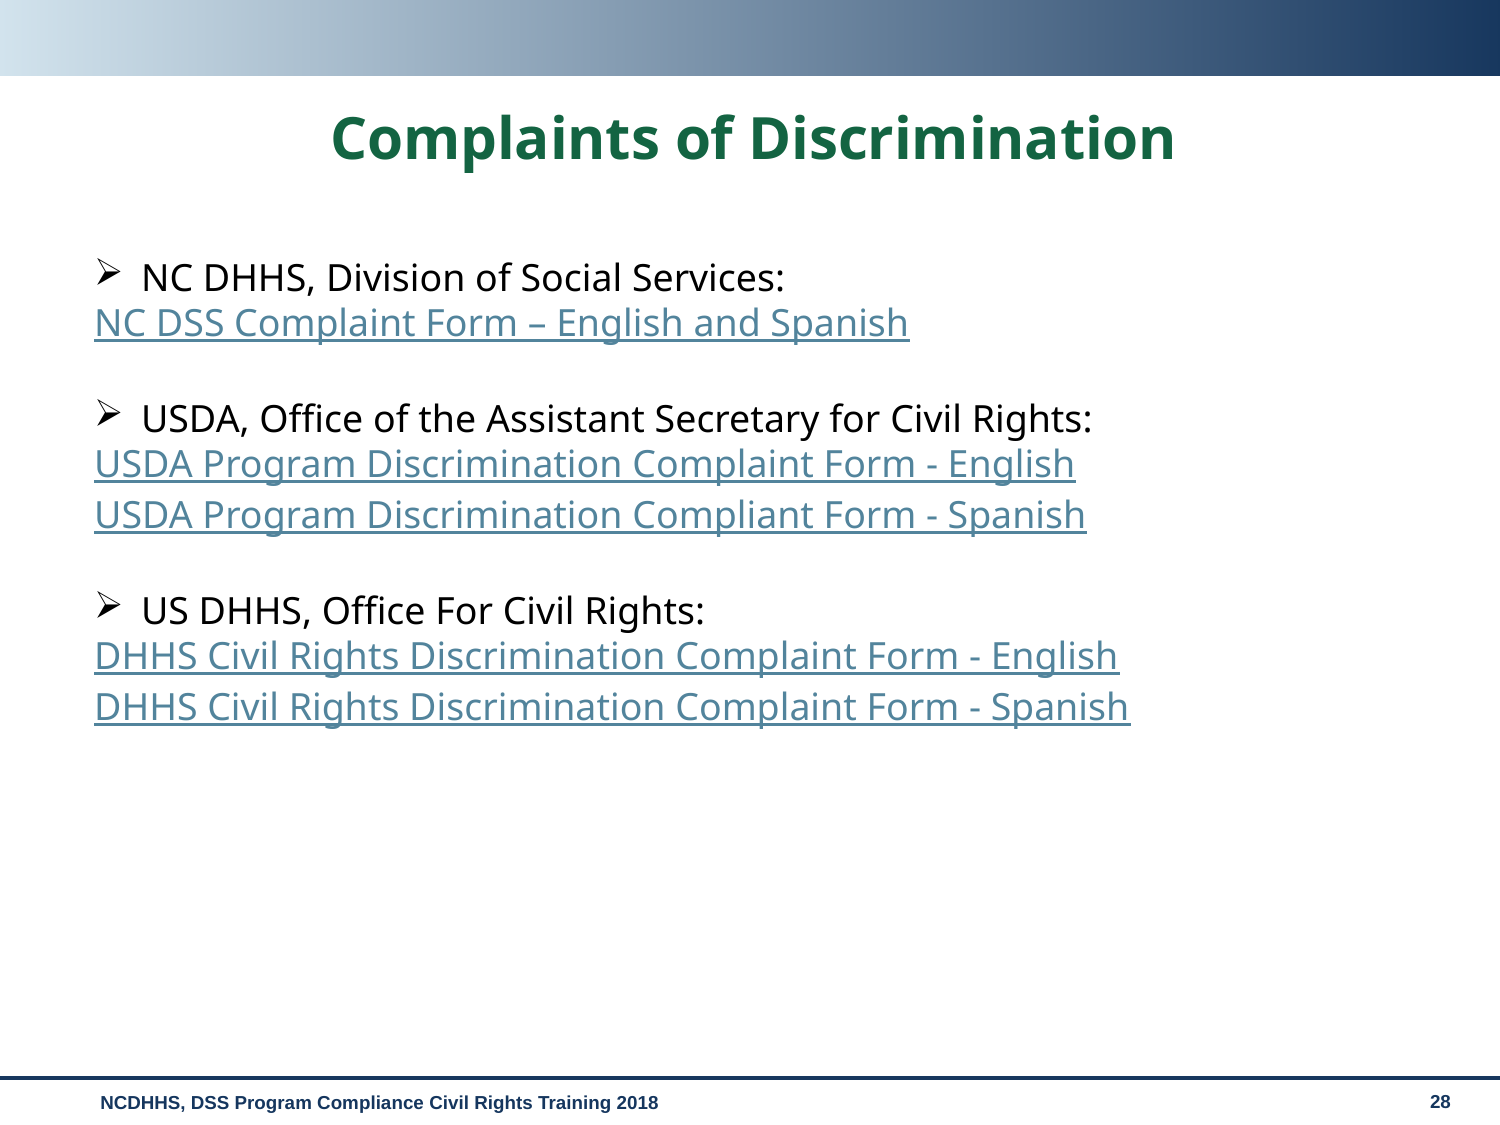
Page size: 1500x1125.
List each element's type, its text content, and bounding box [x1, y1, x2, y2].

text_box NC DHHS, Division of Social Services: NC DSS Complaint Form – English and Spanish USDA, Office of the Assistant Secretary for Civil Rights: USDA Program Discrimination Complaint Form - English USDA Program Discrimination Compliant Form - Spanish US DHHS, Office For Civil Rights: DHHS Civil Rights Discrimination Complaint Form - English DHHS Civil Rights Discrimination Complaint Form - Spanish [79, 246, 1443, 817]
title Complaints of Discrimination [110, 102, 1398, 193]
